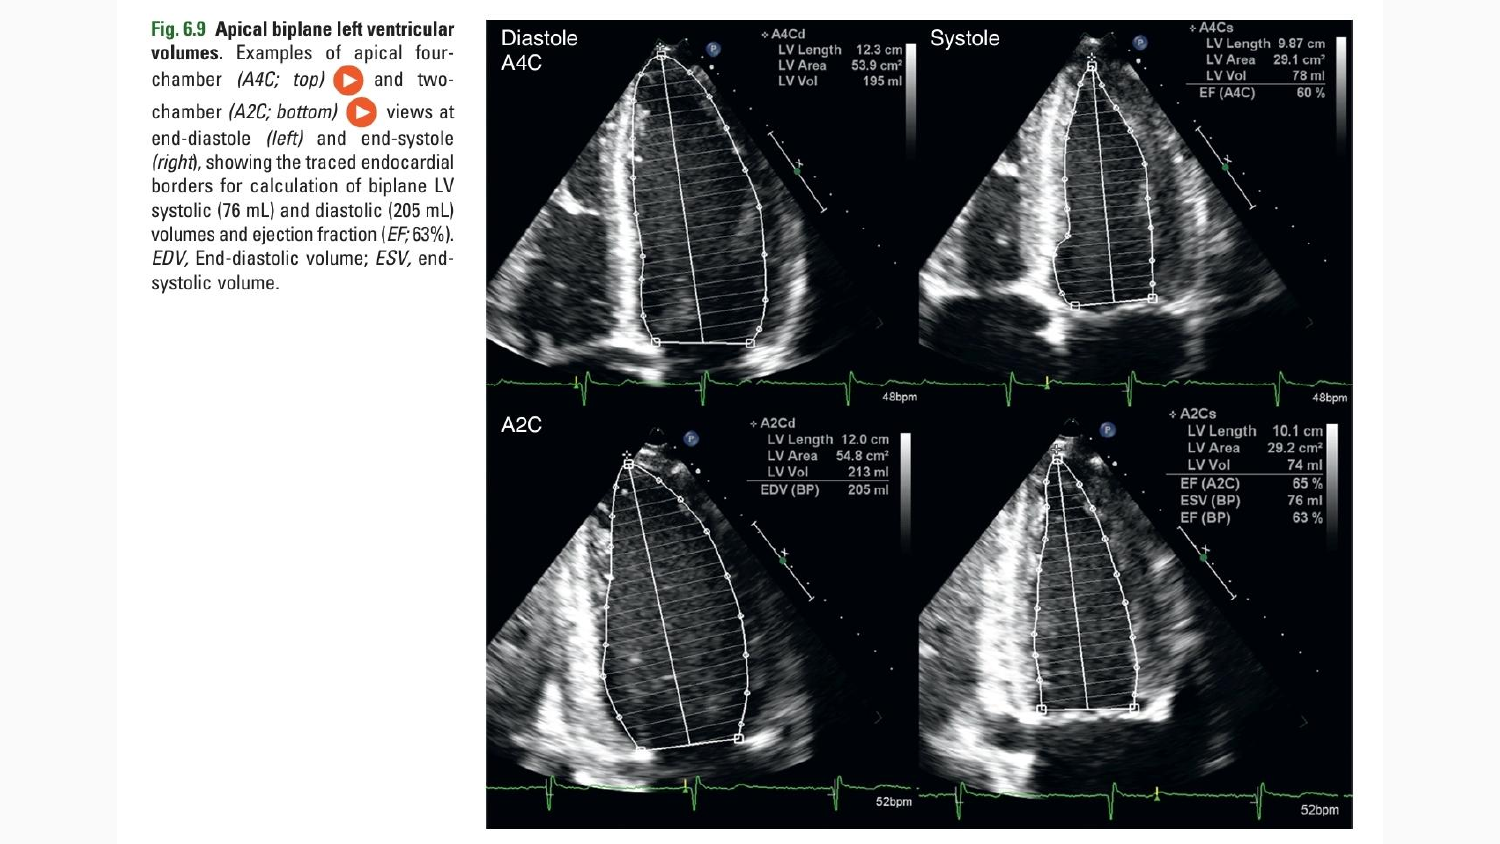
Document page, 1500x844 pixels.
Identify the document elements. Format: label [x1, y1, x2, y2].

picture [117, 0, 1383, 844]
